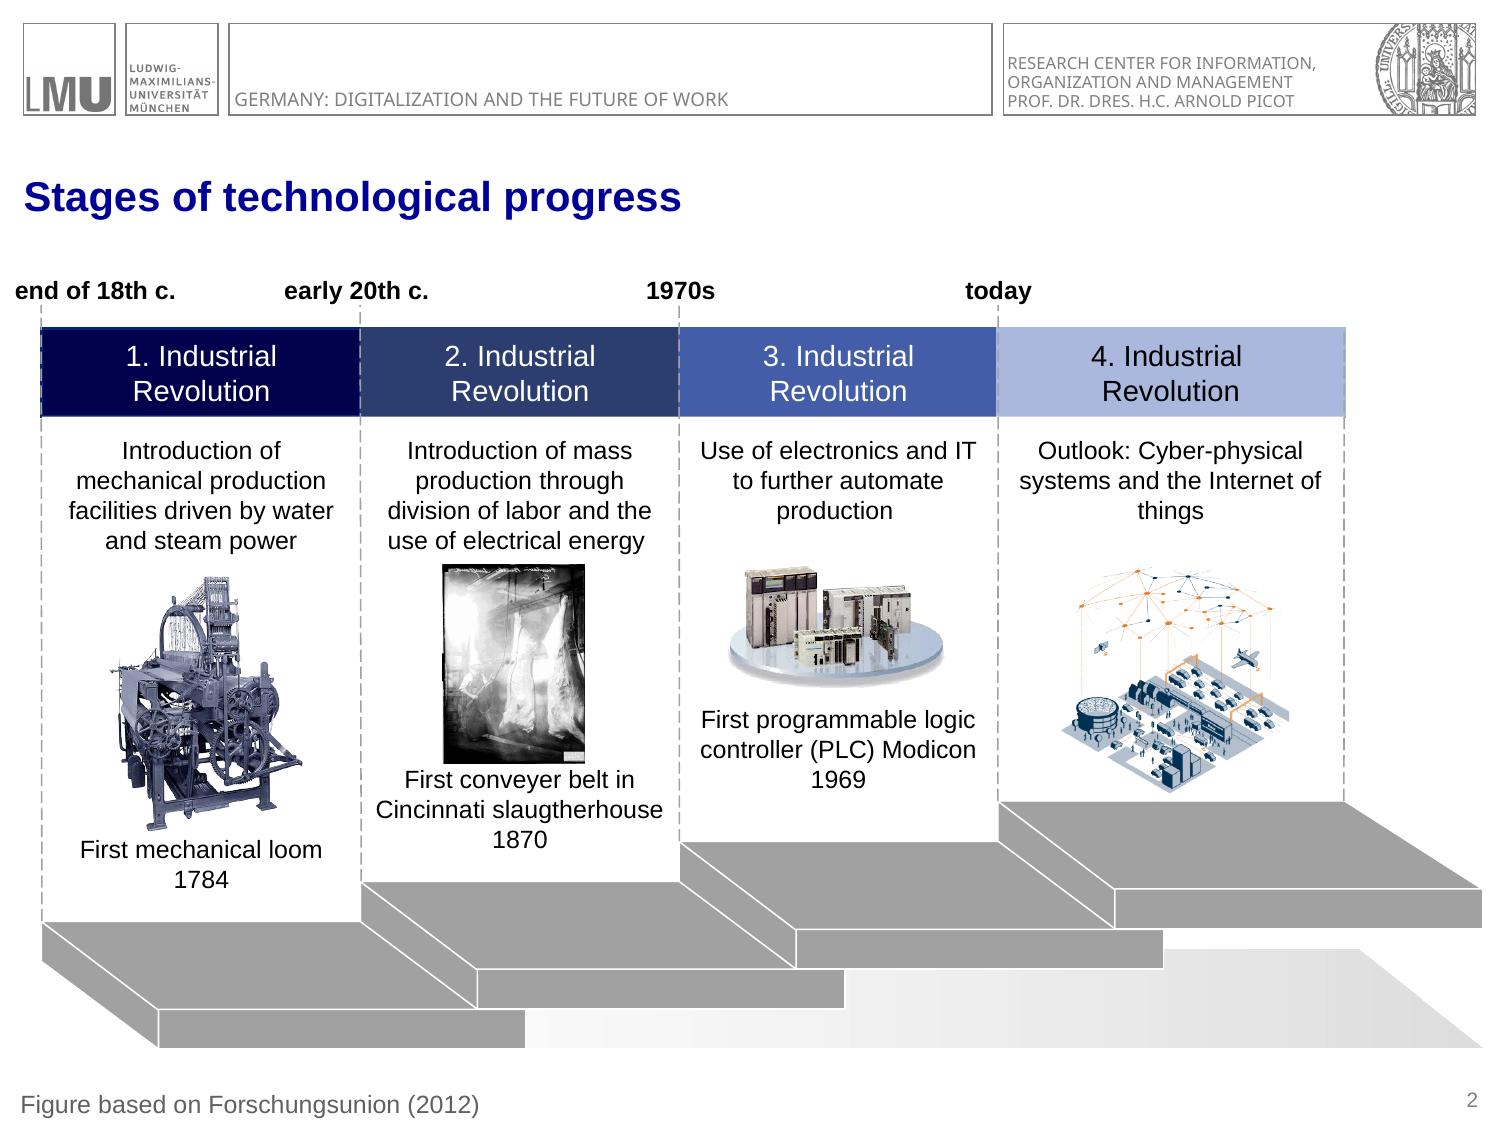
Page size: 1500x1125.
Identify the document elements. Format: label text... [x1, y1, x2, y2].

text_box Outlook: Cyber-physical systems and the Internet of things [997, 416, 1344, 802]
text_box [526, 949, 1483, 1048]
text_box early 20th c. [242, 267, 479, 312]
text_box Introduction of mass production through division of labor and the use of electrical energy First conveyer belt in Cincinnati slaugtherhouse 1870 [360, 416, 680, 882]
text_box today [950, 267, 1052, 312]
text_box 4. Industrial Revolution [997, 328, 1344, 416]
text_box [1115, 889, 1483, 929]
text_box 3. Industrial Revolution [679, 328, 997, 416]
text_box [362, 882, 796, 970]
text_box [360, 884, 478, 1010]
text_box [680, 842, 1164, 930]
text_box 1970s [533, 267, 829, 312]
picture [1056, 562, 1294, 796]
text_box 1. Industrial Revolution [41, 328, 361, 416]
picture [25, 63, 112, 113]
text_box [159, 1010, 526, 1049]
title Stages of technological progress [23, 132, 1476, 221]
text_box [999, 800, 1483, 889]
text_box Introduction of mechanical production facilities driven by water and steam power First mechanical loom 1784 [41, 416, 362, 922]
picture [719, 562, 951, 696]
picture [442, 564, 585, 764]
picture [1374, 24, 1475, 114]
slide_number 2 [1466, 1085, 1479, 1112]
text_box [999, 803, 1115, 929]
text_box 2. Industrial Revolution [361, 328, 679, 416]
text_box end of 18th c. [0, 267, 213, 312]
text_box [41, 922, 159, 1049]
picture [76, 573, 337, 835]
text_box Figure based on Forschungsunion (2012) [5, 1081, 809, 1125]
picture [129, 63, 216, 113]
text_box [797, 930, 1164, 969]
text_box Use of electronics and IT to further automate production First programmable logic controller (PLC) Modicon 1969 [679, 416, 999, 842]
text_box [42, 922, 477, 1010]
text_box [679, 843, 797, 970]
text_box [478, 970, 845, 1010]
